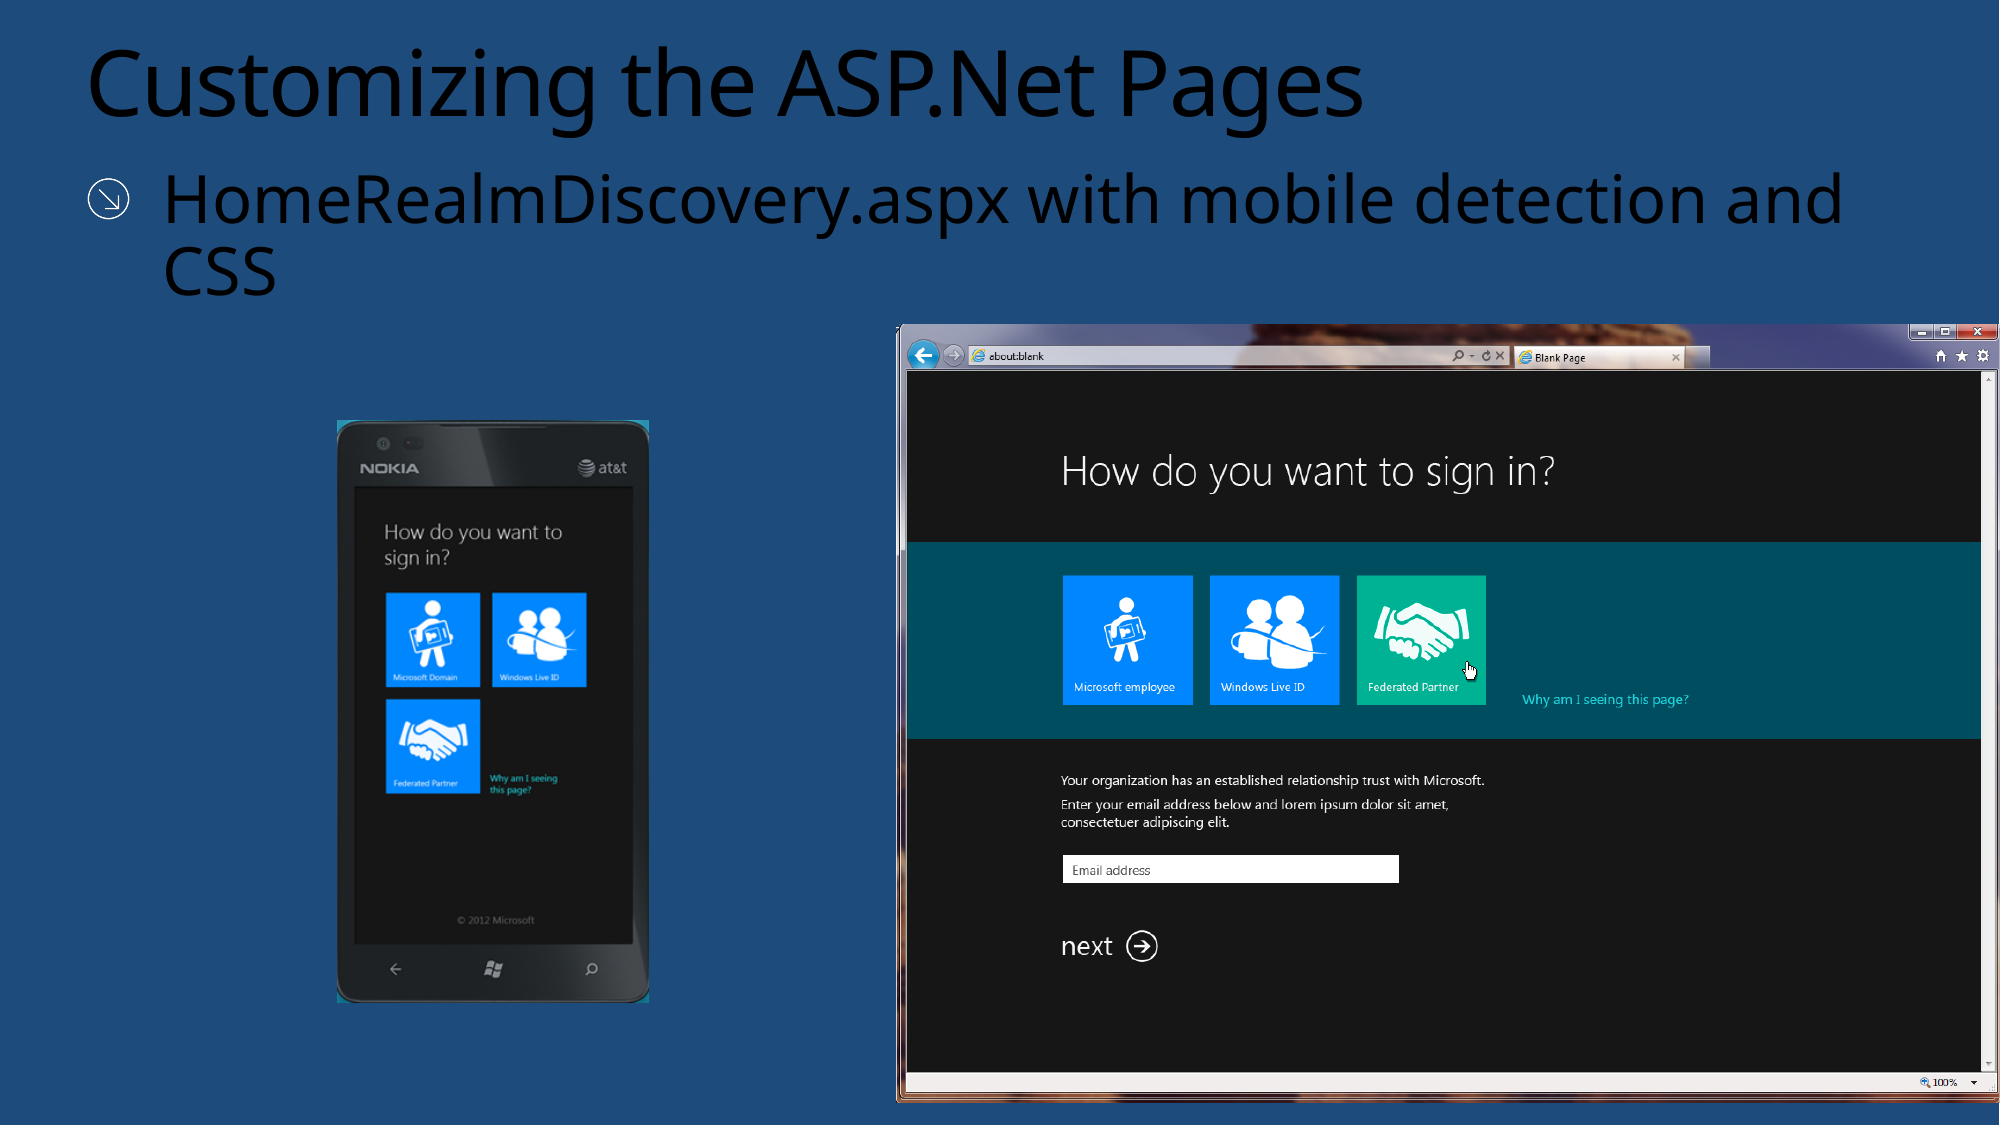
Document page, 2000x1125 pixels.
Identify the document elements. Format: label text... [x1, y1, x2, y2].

picture [336, 420, 649, 1003]
picture [896, 324, 2000, 1103]
picture [87, 177, 130, 220]
title Customizing the ASP.Net Pages [85, 37, 1914, 138]
list HomeRealmDiscovery.aspx with mobile detection and CSS [87, 166, 1950, 239]
